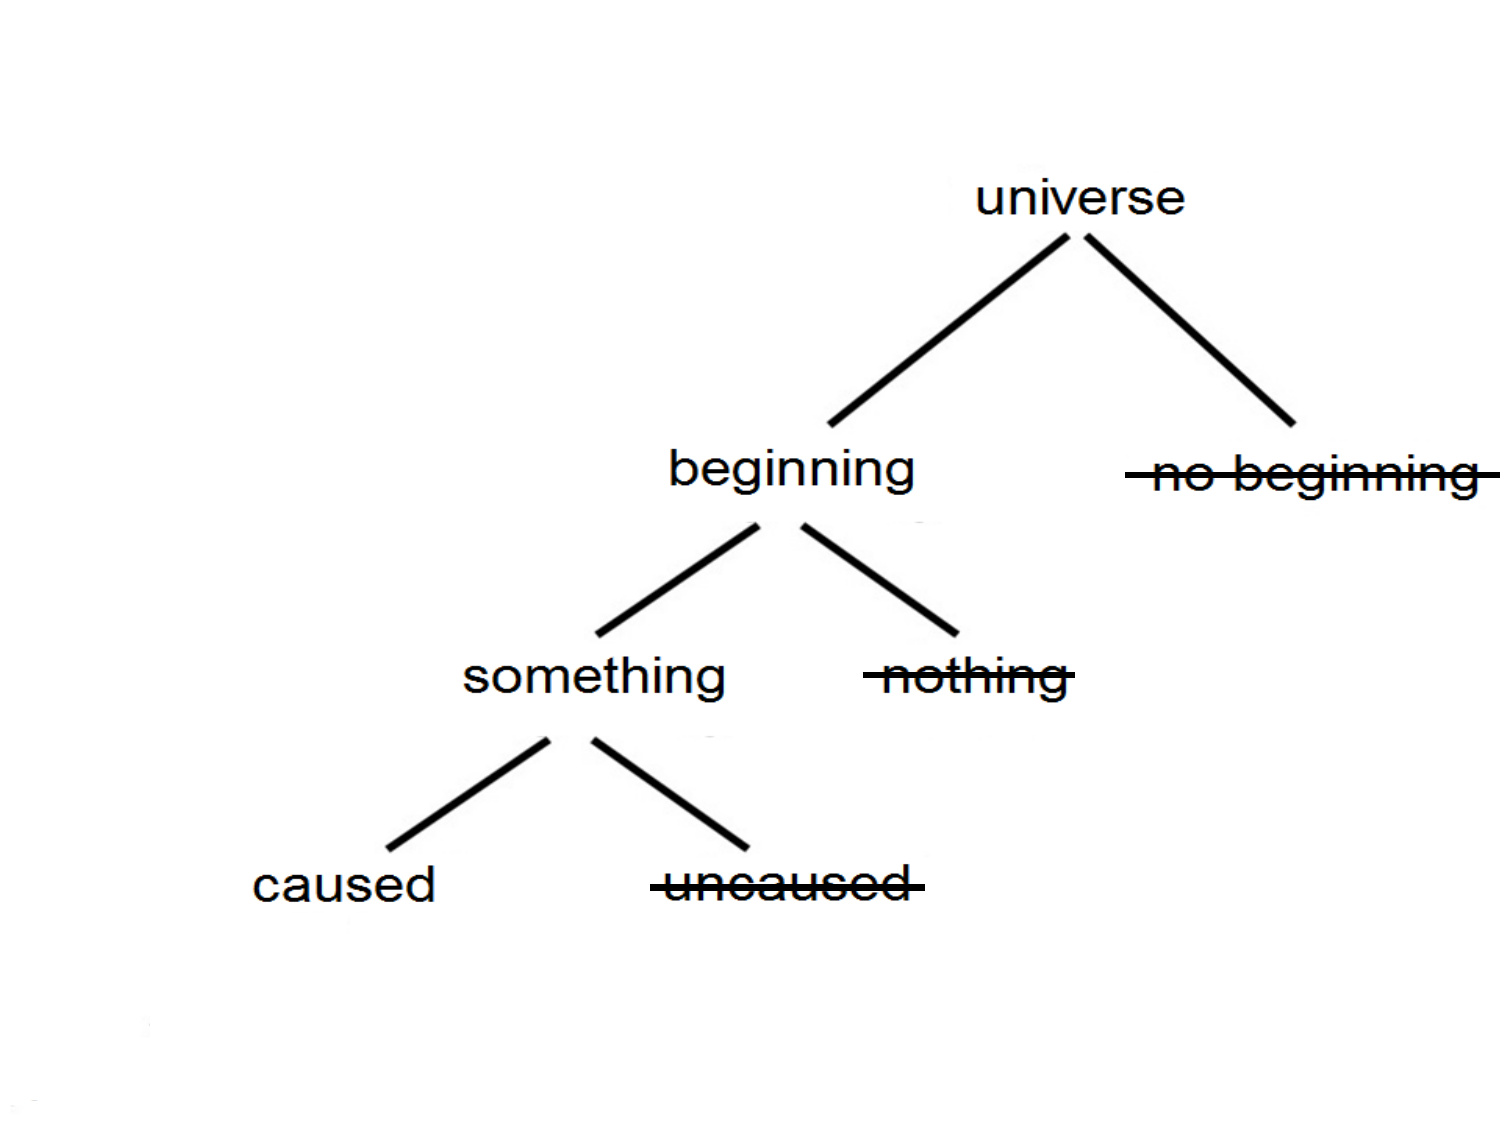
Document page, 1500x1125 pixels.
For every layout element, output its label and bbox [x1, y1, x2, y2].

picture [0, 162, 1500, 1115]
